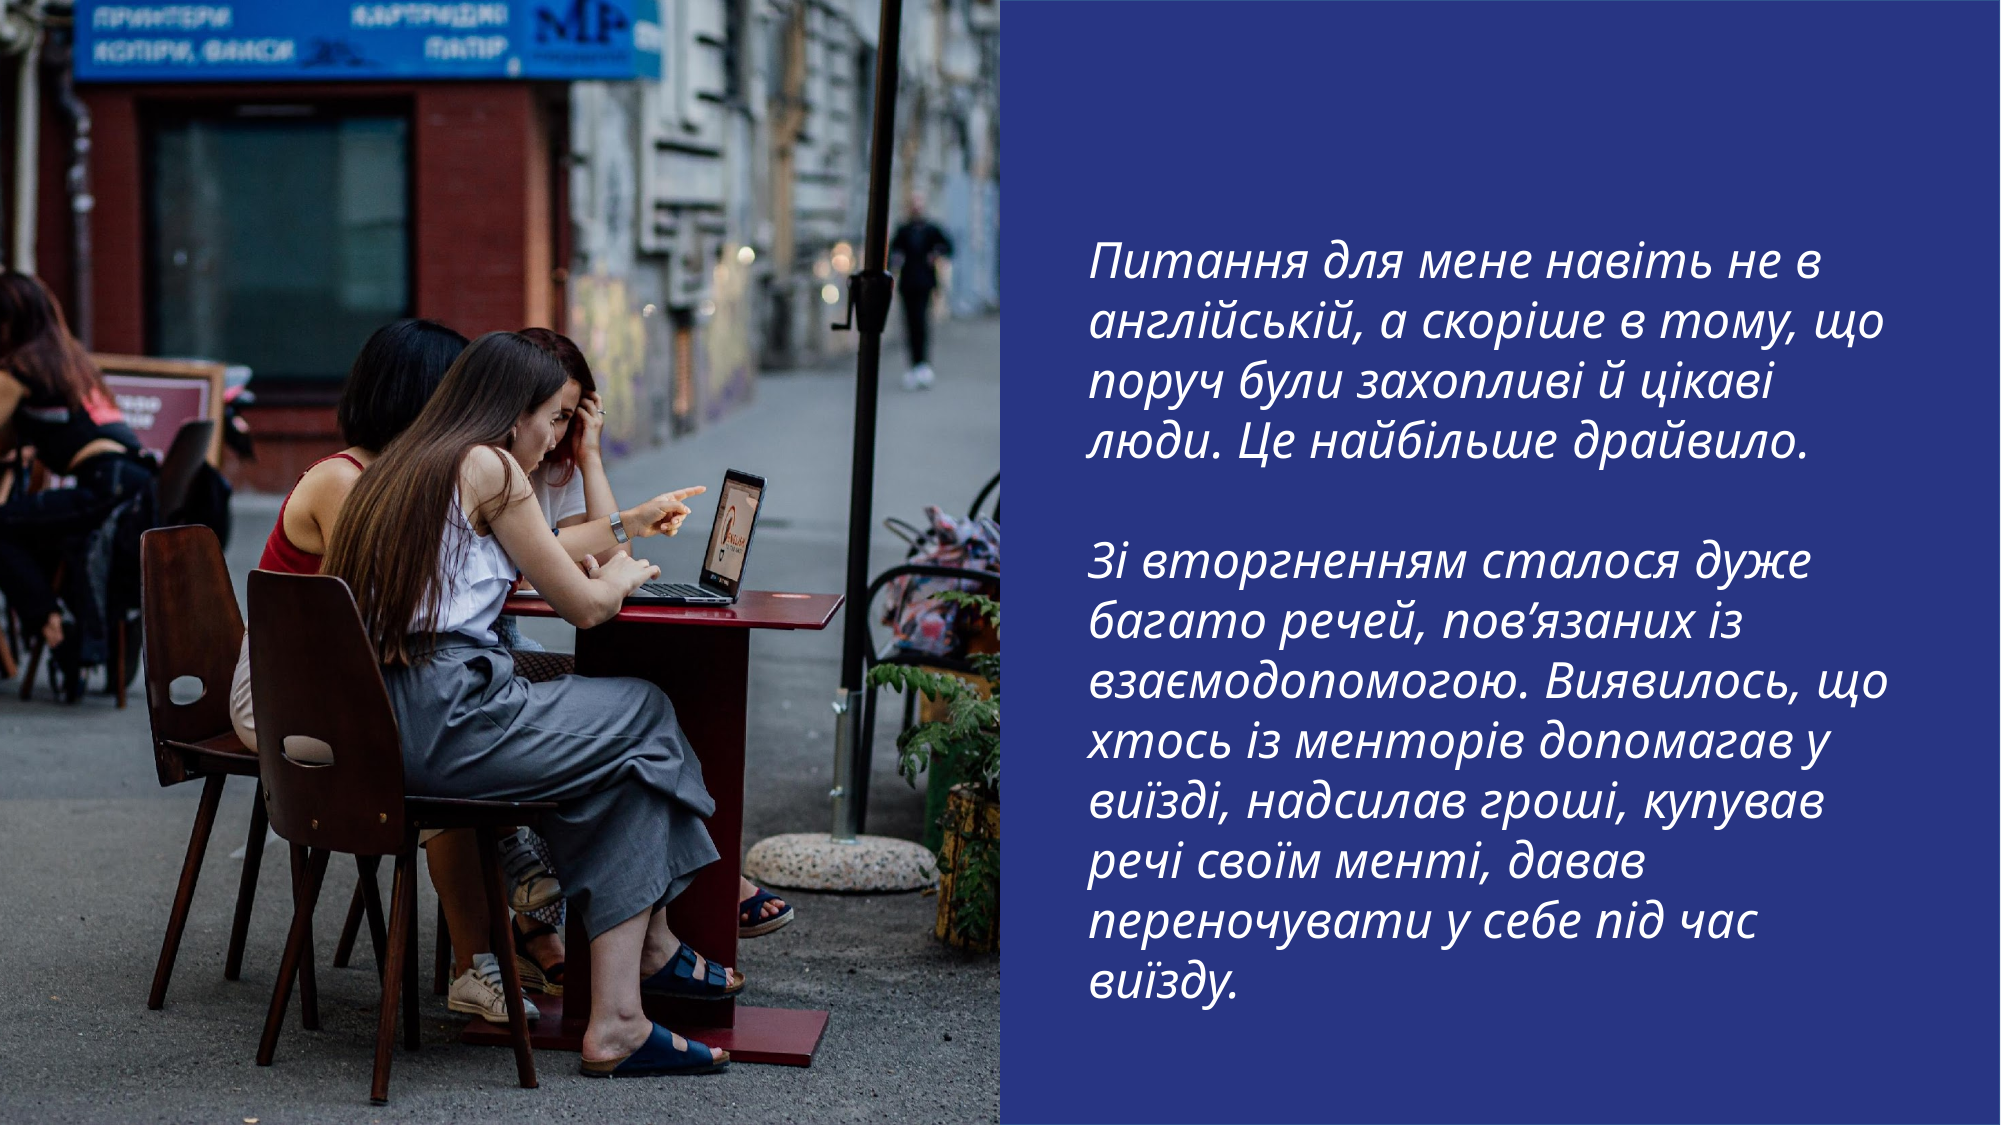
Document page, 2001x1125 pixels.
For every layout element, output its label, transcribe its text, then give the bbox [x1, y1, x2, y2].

picture [0, 0, 1001, 1125]
text_box Питання для мене навіть не в англійській, а скоріше в тому, що поруч були захопливі й цікаві люди. Це найбільше драйвило. Зі вторгненням сталося дуже багато речей, пов’язаних із взаємодопомогою. Виявилось, що хтось із менторів допомагав у виїзді, надсилав гроші, купував речі своїм менті, давав переночувати у себе під час виїзду. [1073, 221, 1922, 1017]
